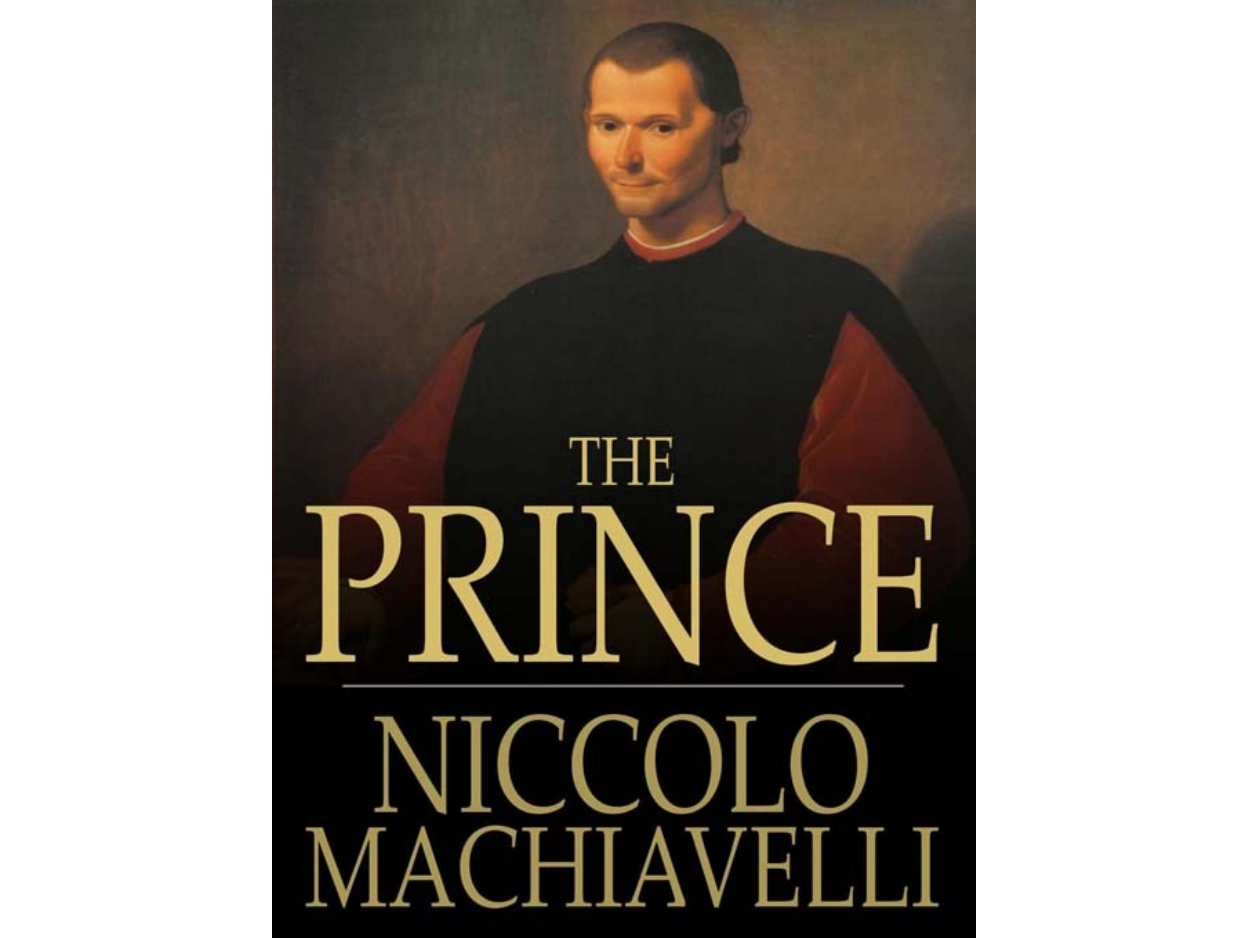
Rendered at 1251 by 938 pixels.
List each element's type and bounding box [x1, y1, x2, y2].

picture [272, 0, 977, 938]
